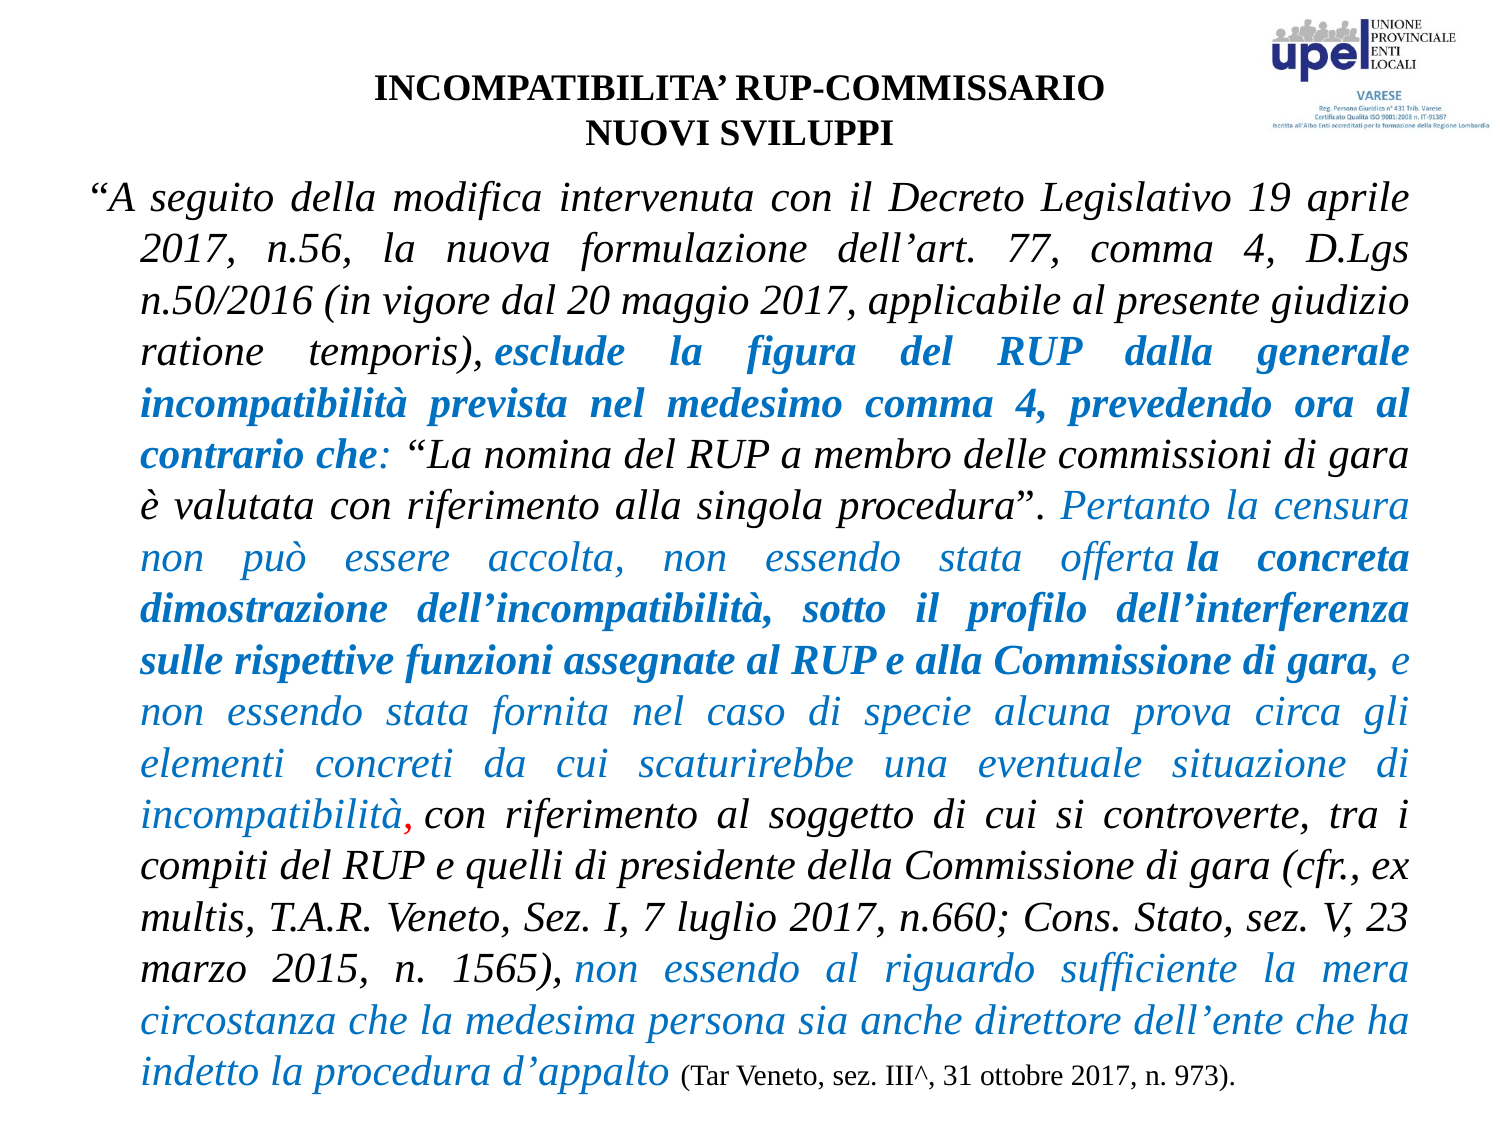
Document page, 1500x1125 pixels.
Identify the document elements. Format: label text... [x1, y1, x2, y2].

picture [1251, 2, 1500, 139]
list “A seguito della modifica intervenuta con il Decreto Legislativo 19 aprile 2017, n.56, la nuova formulazione dell’art. 77, comma 4, D.Lgs n.50/2016 (in vigore dal 20 maggio 2017, applicabile al presente giudizio ratione temporis), esclude la figura del RUP dalla generale incompatibilità prevista nel medesimo comma 4, prevedendo ora al contrario che: “La nomina del RUP a membro delle commissioni di gara è valutata con riferimento alla singola procedura”. Pertanto la censura non può essere accolta, non essendo stata offerta la concreta dimostrazione dell’incompatibilità, sotto il profilo dell’interferenza sulle rispettive funzioni assegnate al RUP e alla Commissione di gara, e non essendo stata fornita nel caso di specie alcuna prova circa gli elementi concreti da cui scaturirebbe una eventuale situazione di incompatibilità, con riferimento al soggetto di cui si controverte, tra i compiti del RUP e quelli di presidente della Commissione di gara (cfr., ex multis, T.A.R. Veneto, Sez. I, 7 luglio 2017, n.660; Cons. Stato, sez. V, 23 marzo 2015, n. 1565), non essendo al riguardo sufficiente la mera circostanza che la medesima persona sia anche direttore dell’ente che ha indetto la procedura d’appalto (Tar Veneto, sez. III^, 31 ottobre 2017, n. 973). [75, 160, 1425, 1106]
title INCOMPATIBILITA’ RUP-COMMISSARIO NUOVI SVILUPPI [64, 42, 1415, 173]
